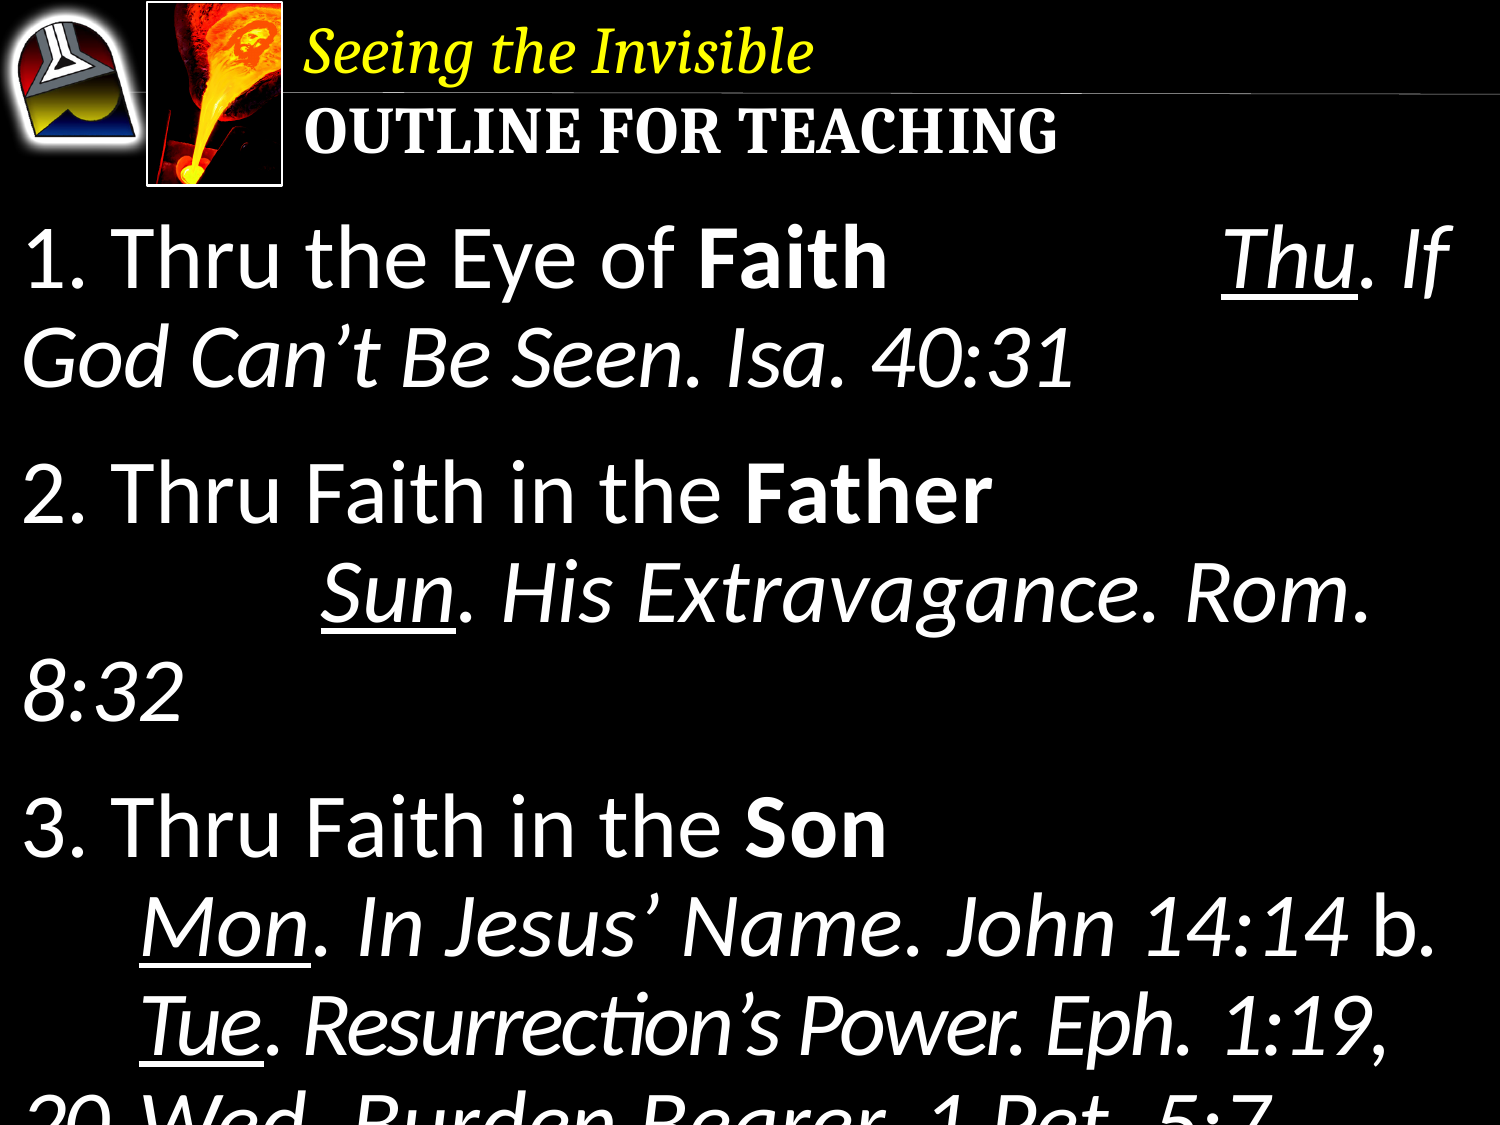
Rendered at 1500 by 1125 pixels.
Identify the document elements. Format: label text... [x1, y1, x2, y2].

picture [148, 3, 281, 184]
text_box 1. Thru the Eye of Faith Thu. If God Can’t Be Seen. Isa. 40:31 2. Thru Faith in the Father Sun. His Extravagance. Rom. 8:32 3. Thru Faith in the Son Mon. In Jesus’ Name. John 14:14 b. Tue. Resurrection’s Power. Eph. 1:19, 20 Wed. Burden Bearer. 1 Pet. 5:7 [0, 201, 1500, 1125]
text_box Seeing the Invisible Outline for Teaching [283, 0, 1500, 175]
picture [0, 0, 157, 159]
